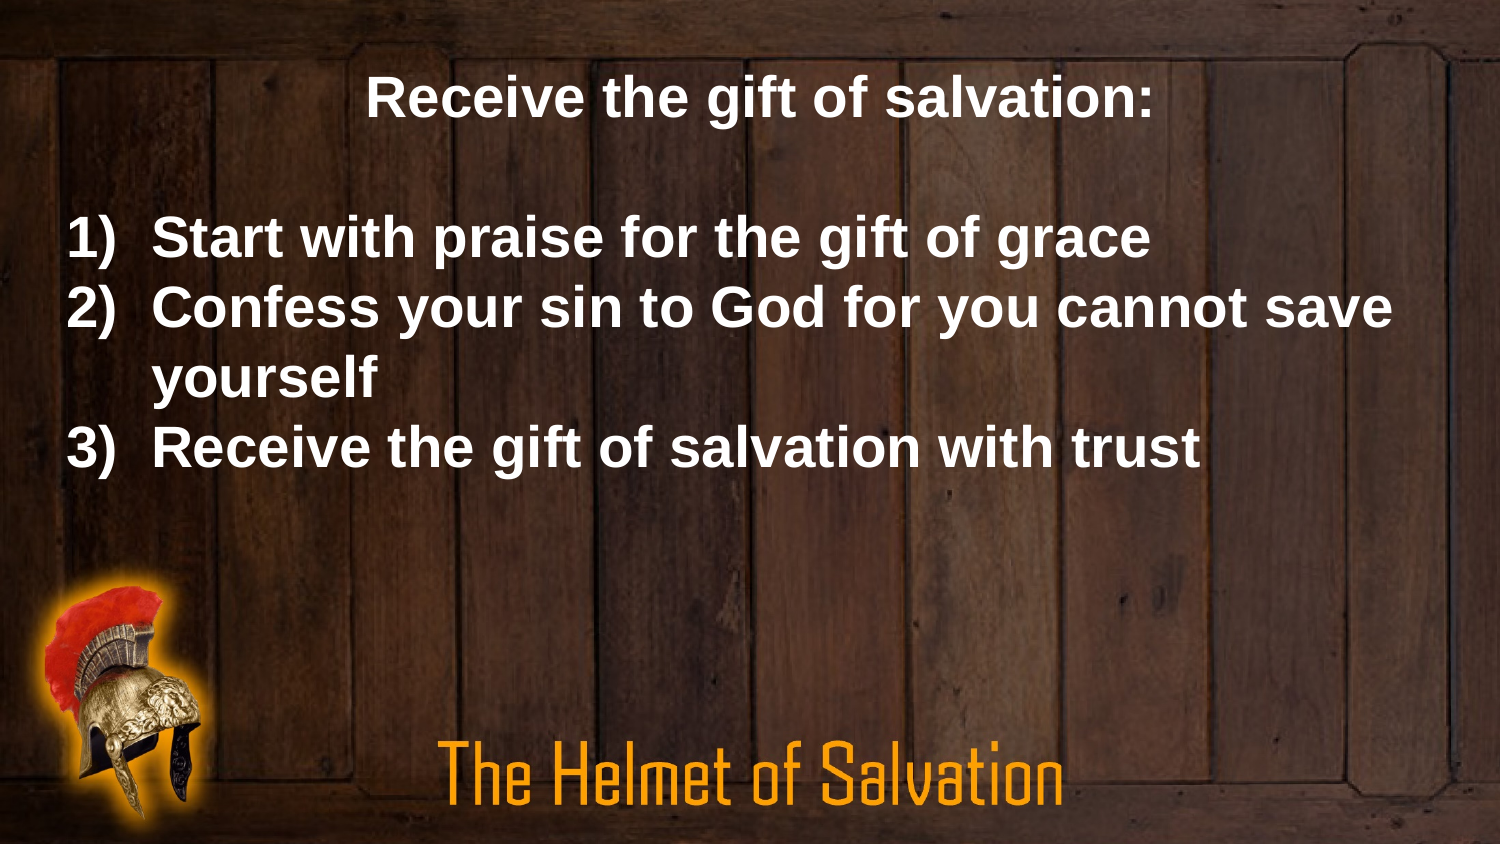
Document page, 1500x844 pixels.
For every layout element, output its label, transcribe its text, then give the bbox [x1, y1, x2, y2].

picture [0, 0, 1500, 844]
text_box Receive the gift of salvation: Start with praise for the gift of grace Confess your sin to God for you cannot save yourself Receive the gift of salvation with trust [51, 52, 1471, 487]
